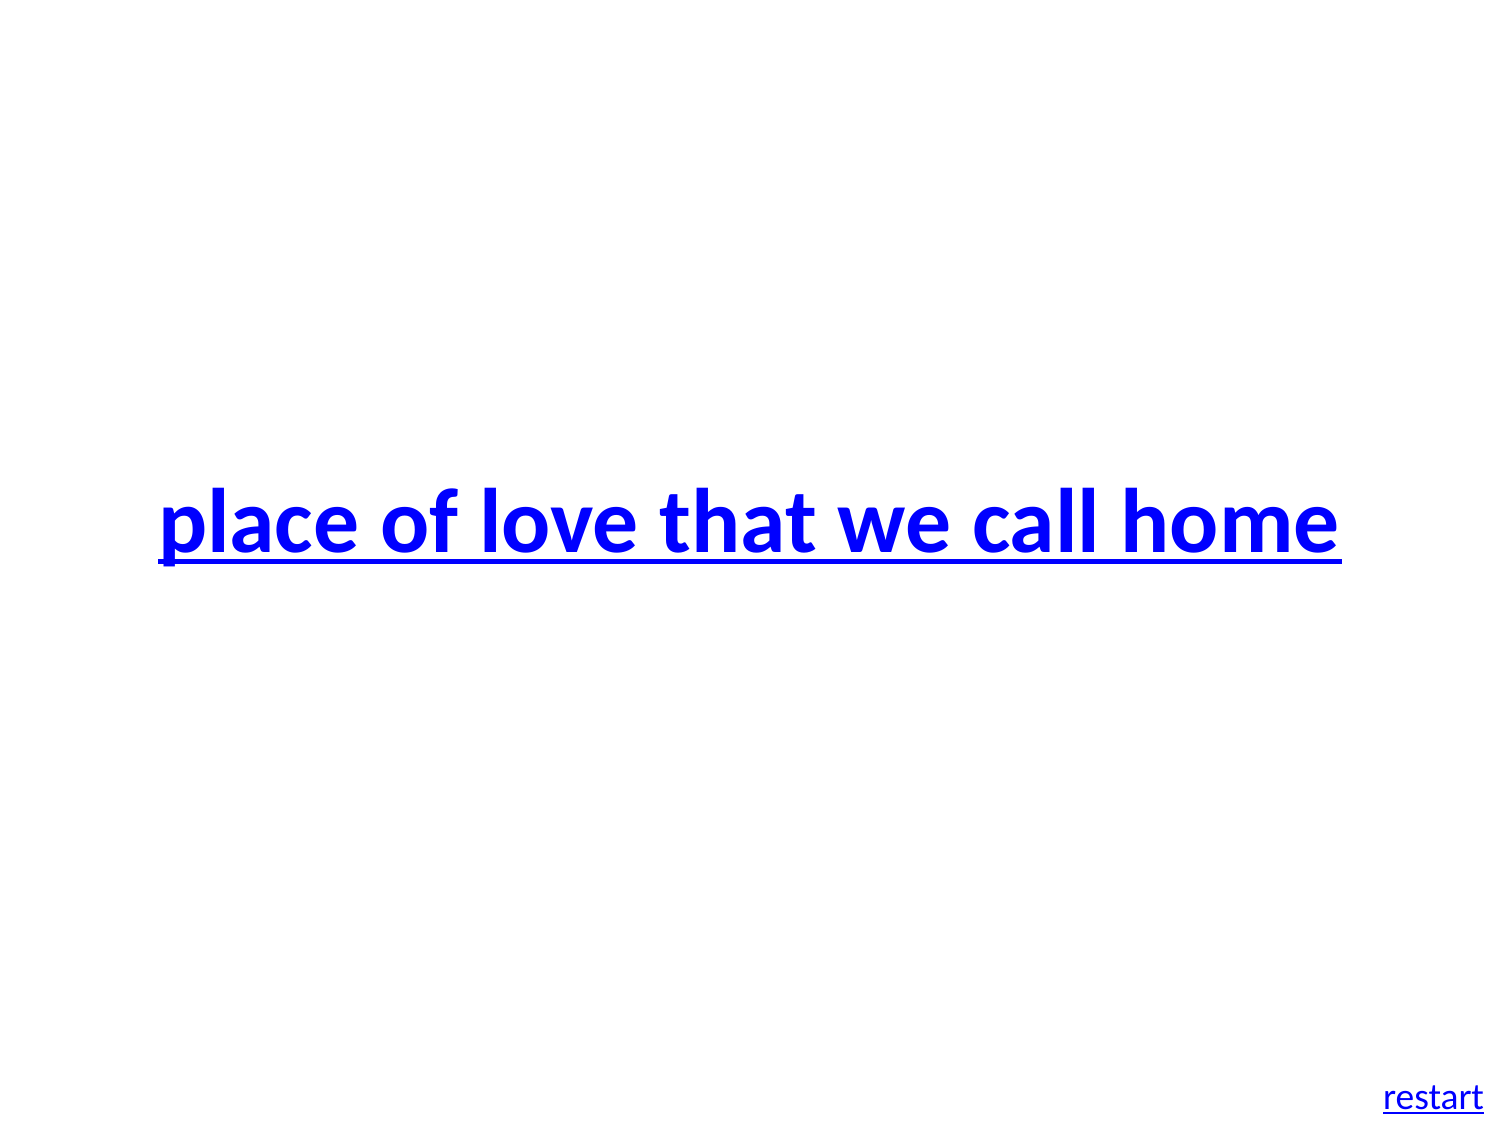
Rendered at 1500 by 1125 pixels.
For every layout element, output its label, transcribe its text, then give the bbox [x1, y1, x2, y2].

list place of love that we call home [75, 324, 1425, 1005]
